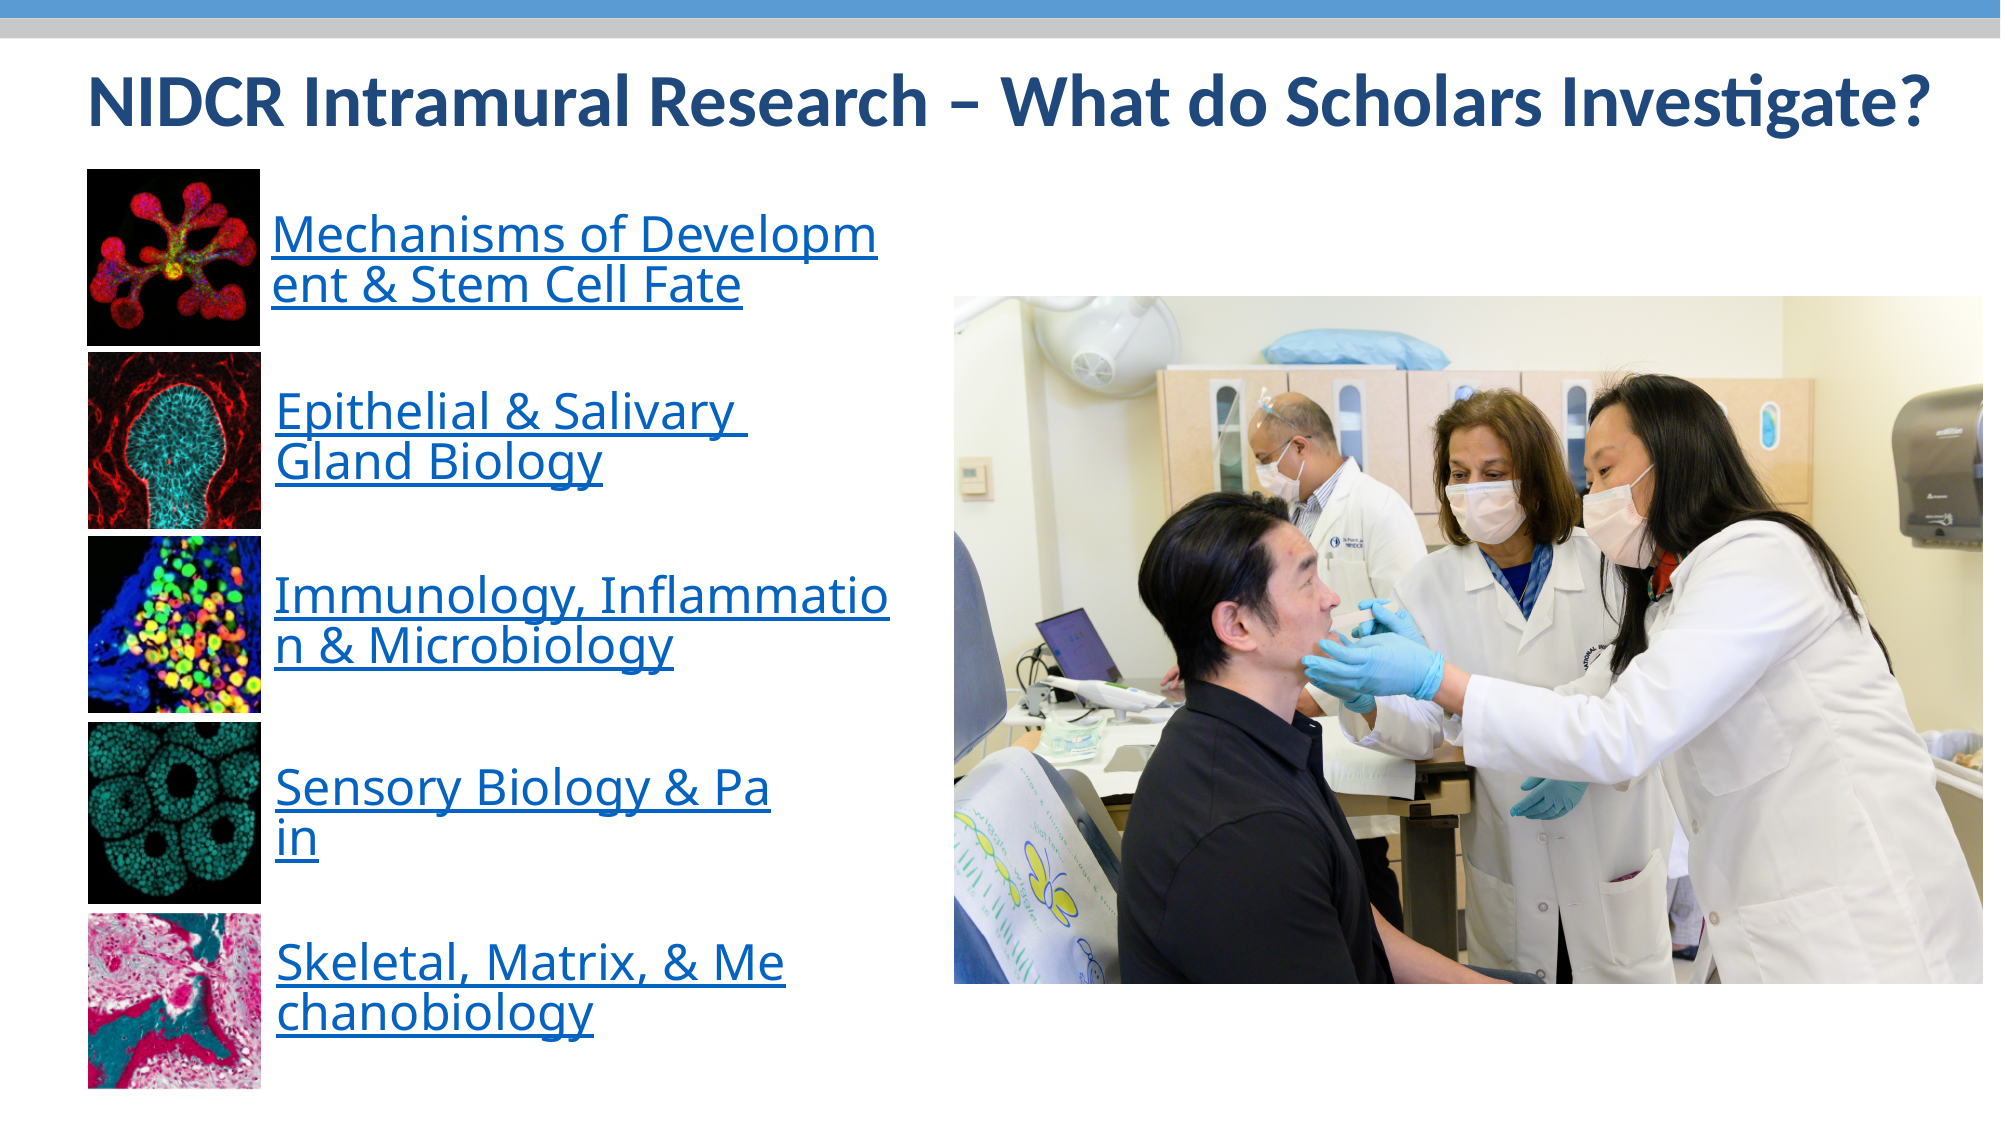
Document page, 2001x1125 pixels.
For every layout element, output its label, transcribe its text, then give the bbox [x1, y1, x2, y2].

title NIDCR Intramural Research – What do Scholars Investigate? [87, 51, 1963, 240]
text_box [87, 143, 913, 1091]
picture [954, 296, 1983, 985]
